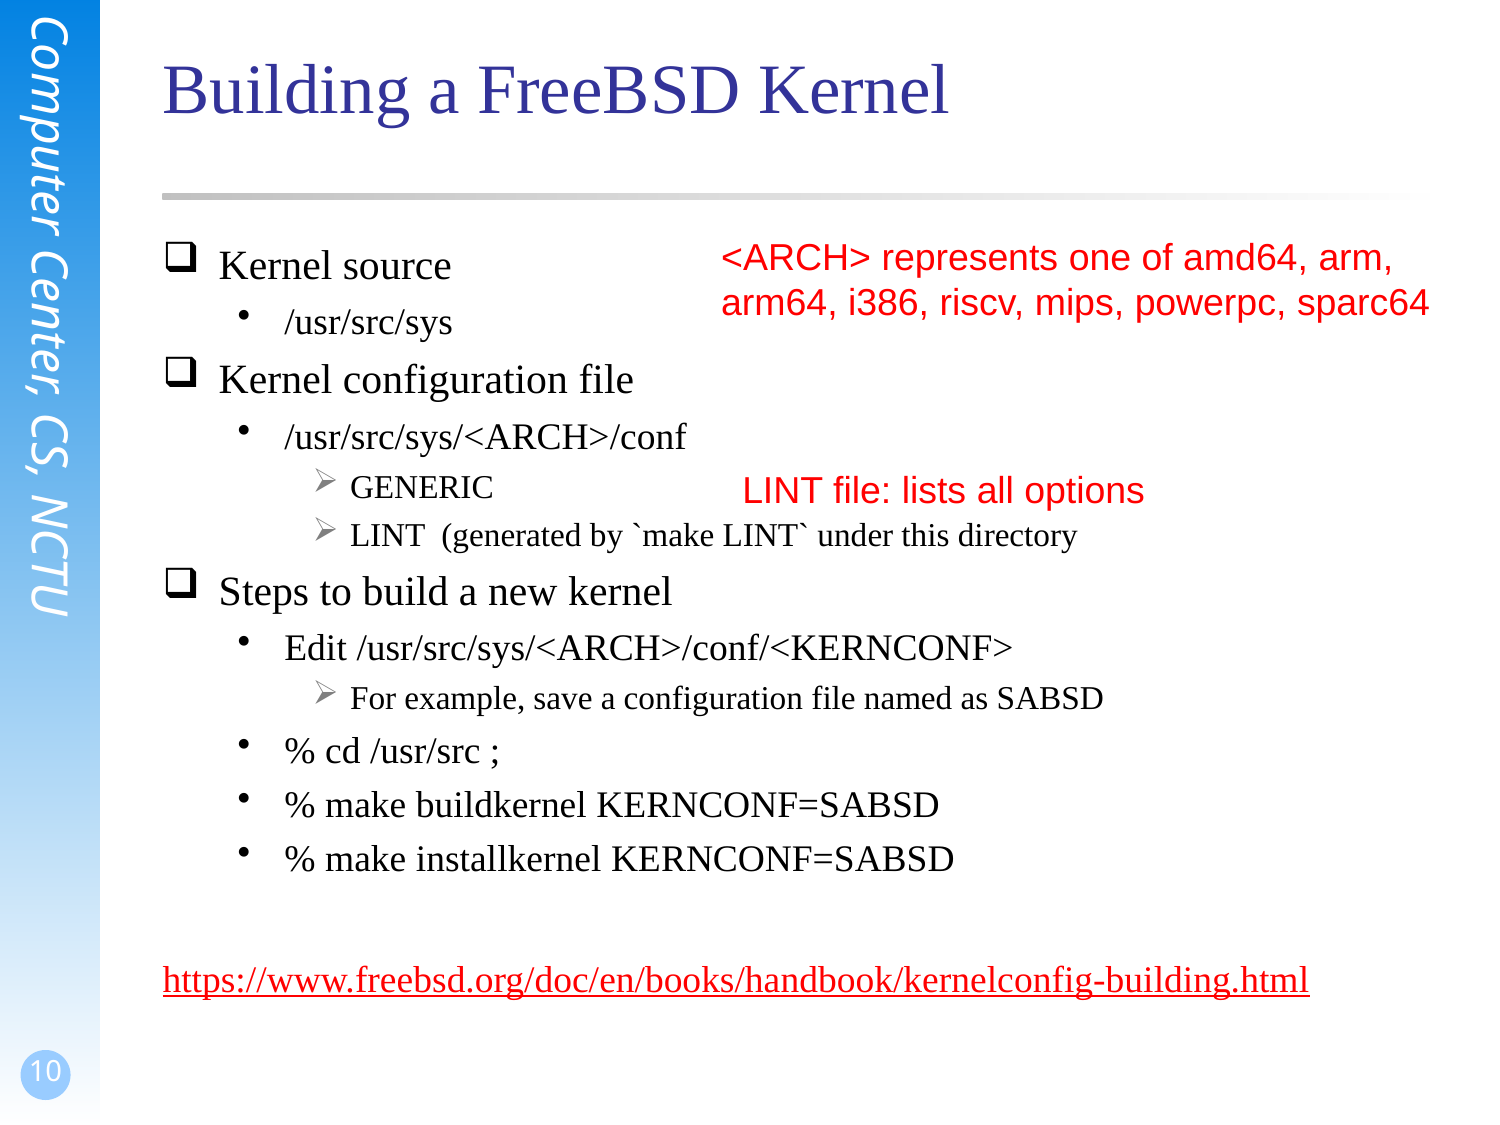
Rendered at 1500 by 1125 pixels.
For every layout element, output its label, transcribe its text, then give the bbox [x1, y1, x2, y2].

text_box LINT file: lists all options [727, 458, 1161, 519]
text_box <ARCH> represents one of amd64, arm, arm64, i386, riscv, mips, powerpc, sparc64 [706, 225, 1457, 331]
list Kernel source /usr/src/sys Kernel configuration file /usr/src/sys/<ARCH>/conf GENERIC LINT (generated by `make LINT` under this directory Steps to build a new kernel Edit /usr/src/sys/<ARCH>/conf/<KERNCONF> For example, save a configuration file named as SABSD % cd /usr/src ; % make buildkernel KERNCONF=SABSD % make installkernel KERNCONF=SABSD https://www.freebsd.org/doc/en/books/handbook/kernelconfig-building.html [162, 237, 1438, 938]
title Building a FreeBSD Kernel [162, 42, 1438, 231]
